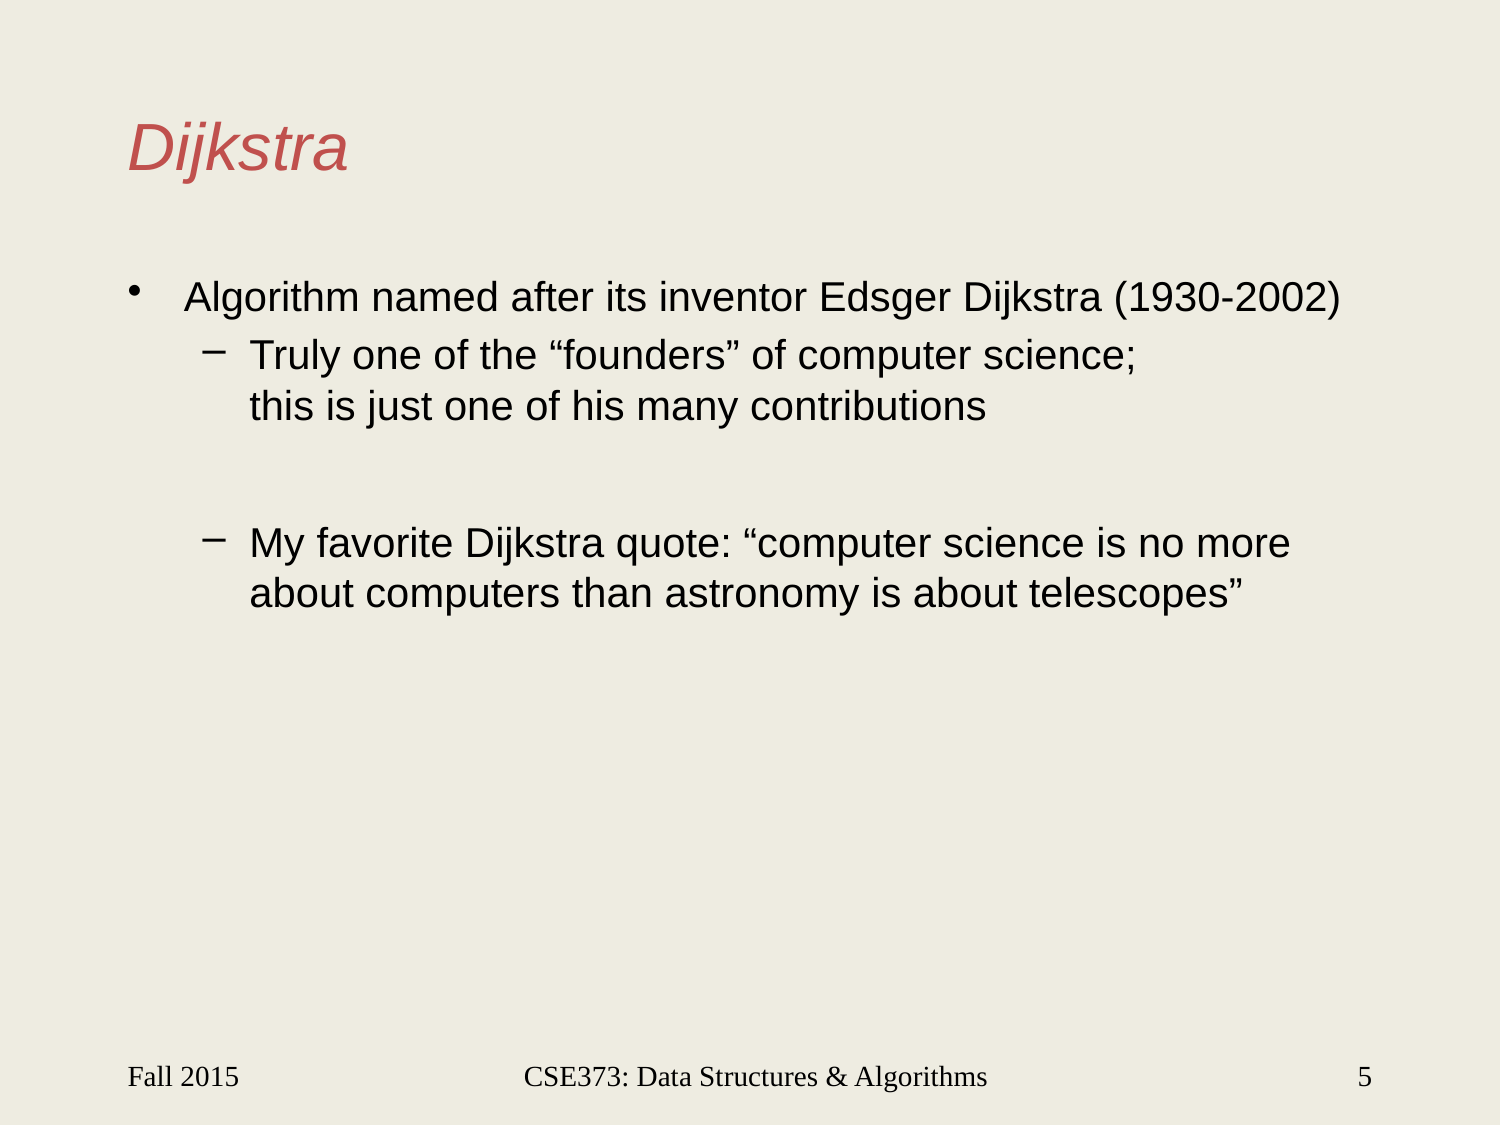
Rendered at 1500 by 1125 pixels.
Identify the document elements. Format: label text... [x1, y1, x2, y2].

slide_number Fall 2015 [112, 1049, 426, 1125]
slide_number 5 [1074, 1049, 1388, 1125]
title Dijkstra [112, 49, 1388, 238]
footer CSE373: Data Structures & Algorithms [474, 1049, 1038, 1125]
list Algorithm named after its inventor Edsger Dijkstra (1930-2002) Truly one of the “founders” of computer science; this is just one of his many contributions My favorite Dijkstra quote: “computer science is no more about computers than astronomy is about telescopes” [112, 262, 1388, 1001]
